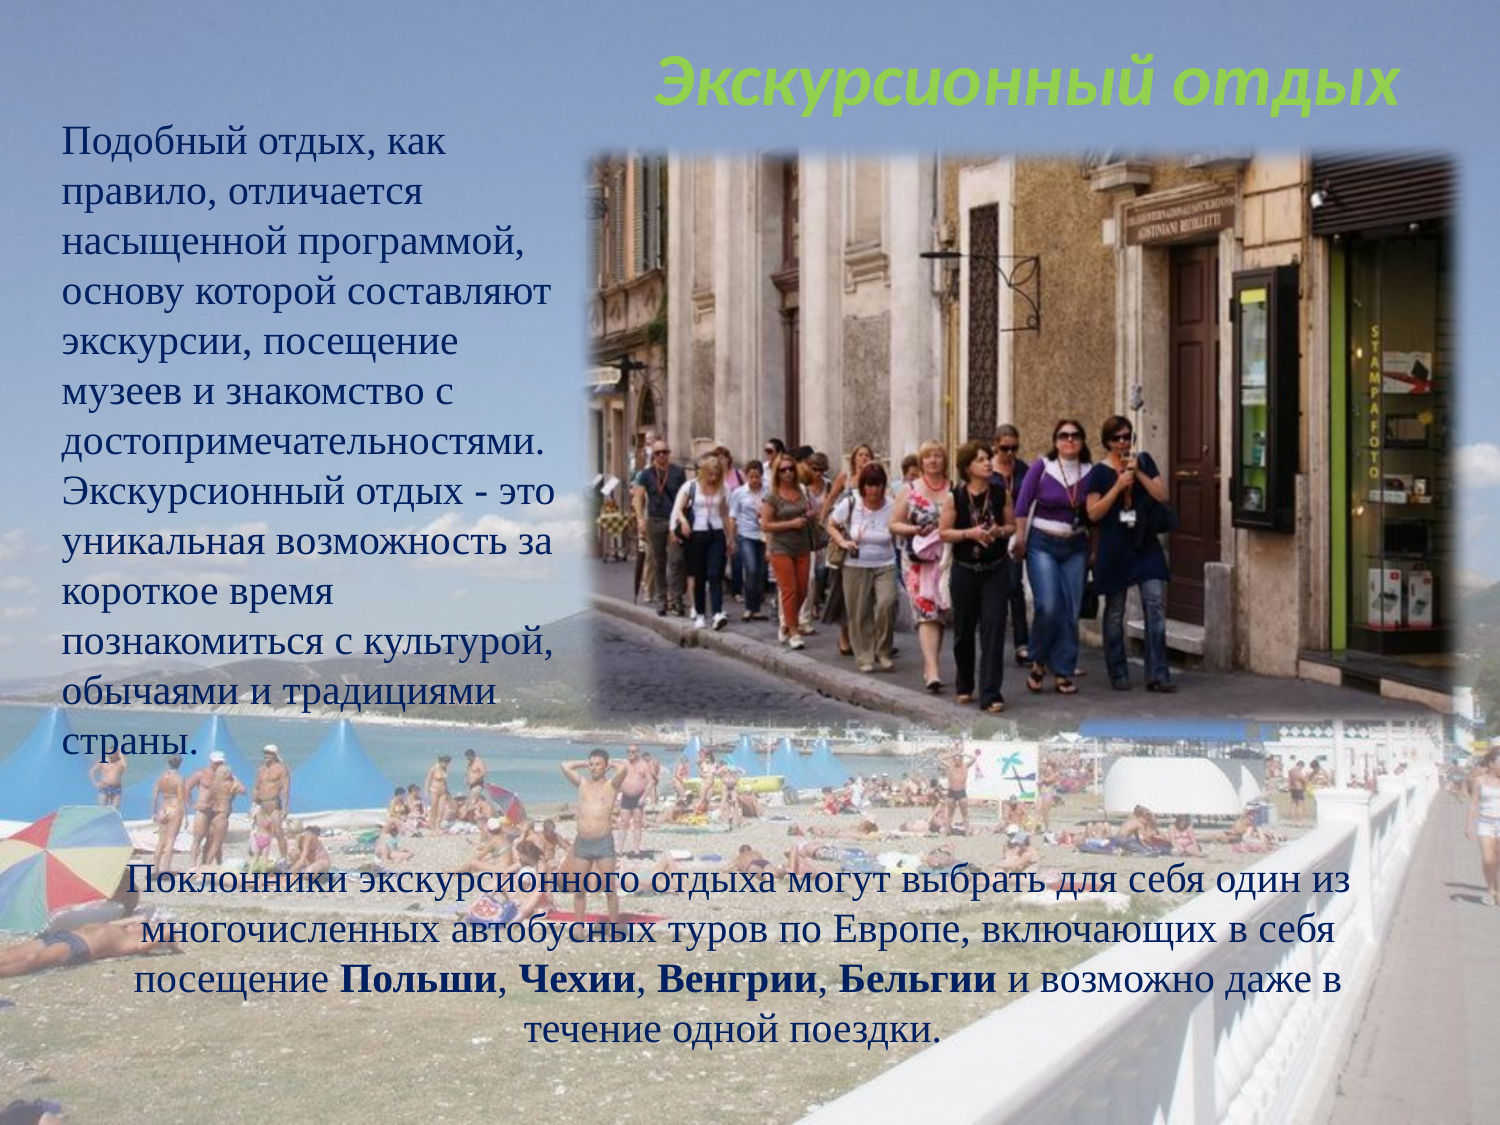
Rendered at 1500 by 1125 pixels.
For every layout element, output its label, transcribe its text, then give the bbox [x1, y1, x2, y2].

text_box Поклонники экскурсионного отдыха могут выбрать для себя один из многочисленных автобусных туров по Европе, включающих в себя посещение Польши, Чехии, Венгрии, Бельгии и возможно даже в течение одной поездки. [93, 843, 1383, 1059]
text_box Экскурсионный отдых [585, 23, 1470, 129]
picture [575, 140, 1473, 739]
text_box Подобный отдых, как правило, отличается насыщенной программой, основу которой составляют экскурсии, посещение музеев и знакомство с достопримечательностями. Экскурсионный отдых - это уникальная возможность за короткое время познакомиться с культурой, обычаями и традициями страны. [46, 105, 575, 821]
